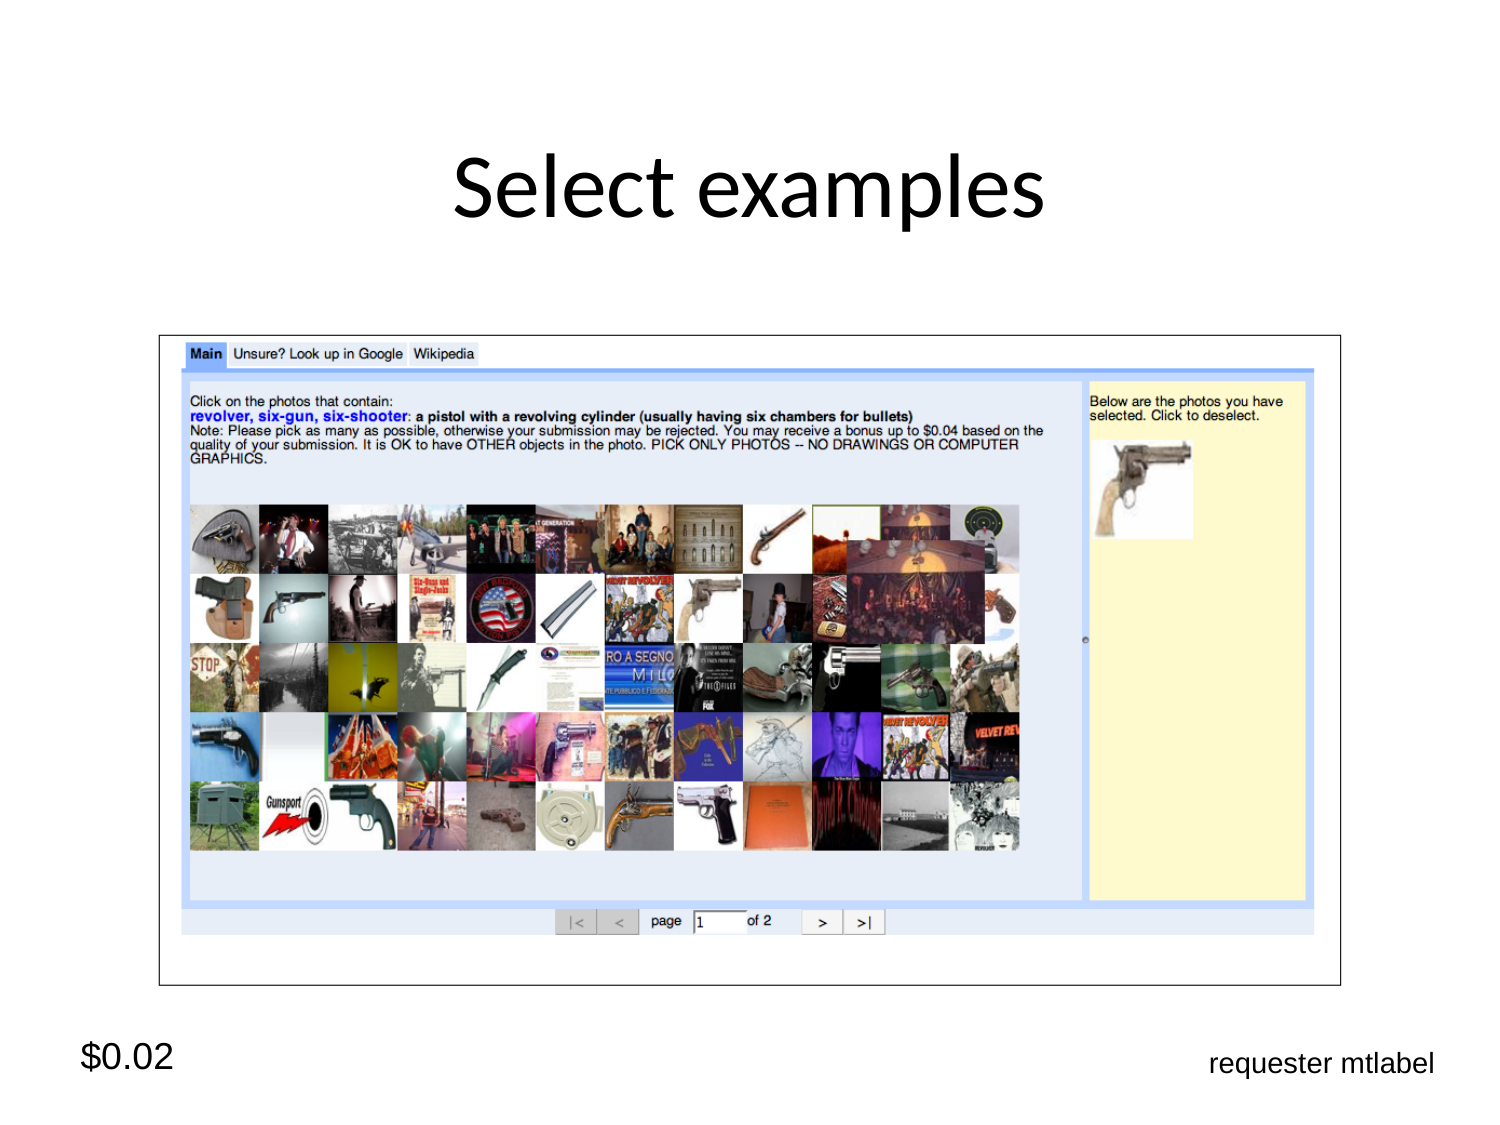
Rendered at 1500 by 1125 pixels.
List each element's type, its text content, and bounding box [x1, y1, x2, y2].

text_box $0.02 [65, 1024, 190, 1085]
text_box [148, 324, 1352, 988]
title Select examples [112, 75, 1388, 288]
text_box requester mtlabel [762, 1037, 1450, 1088]
